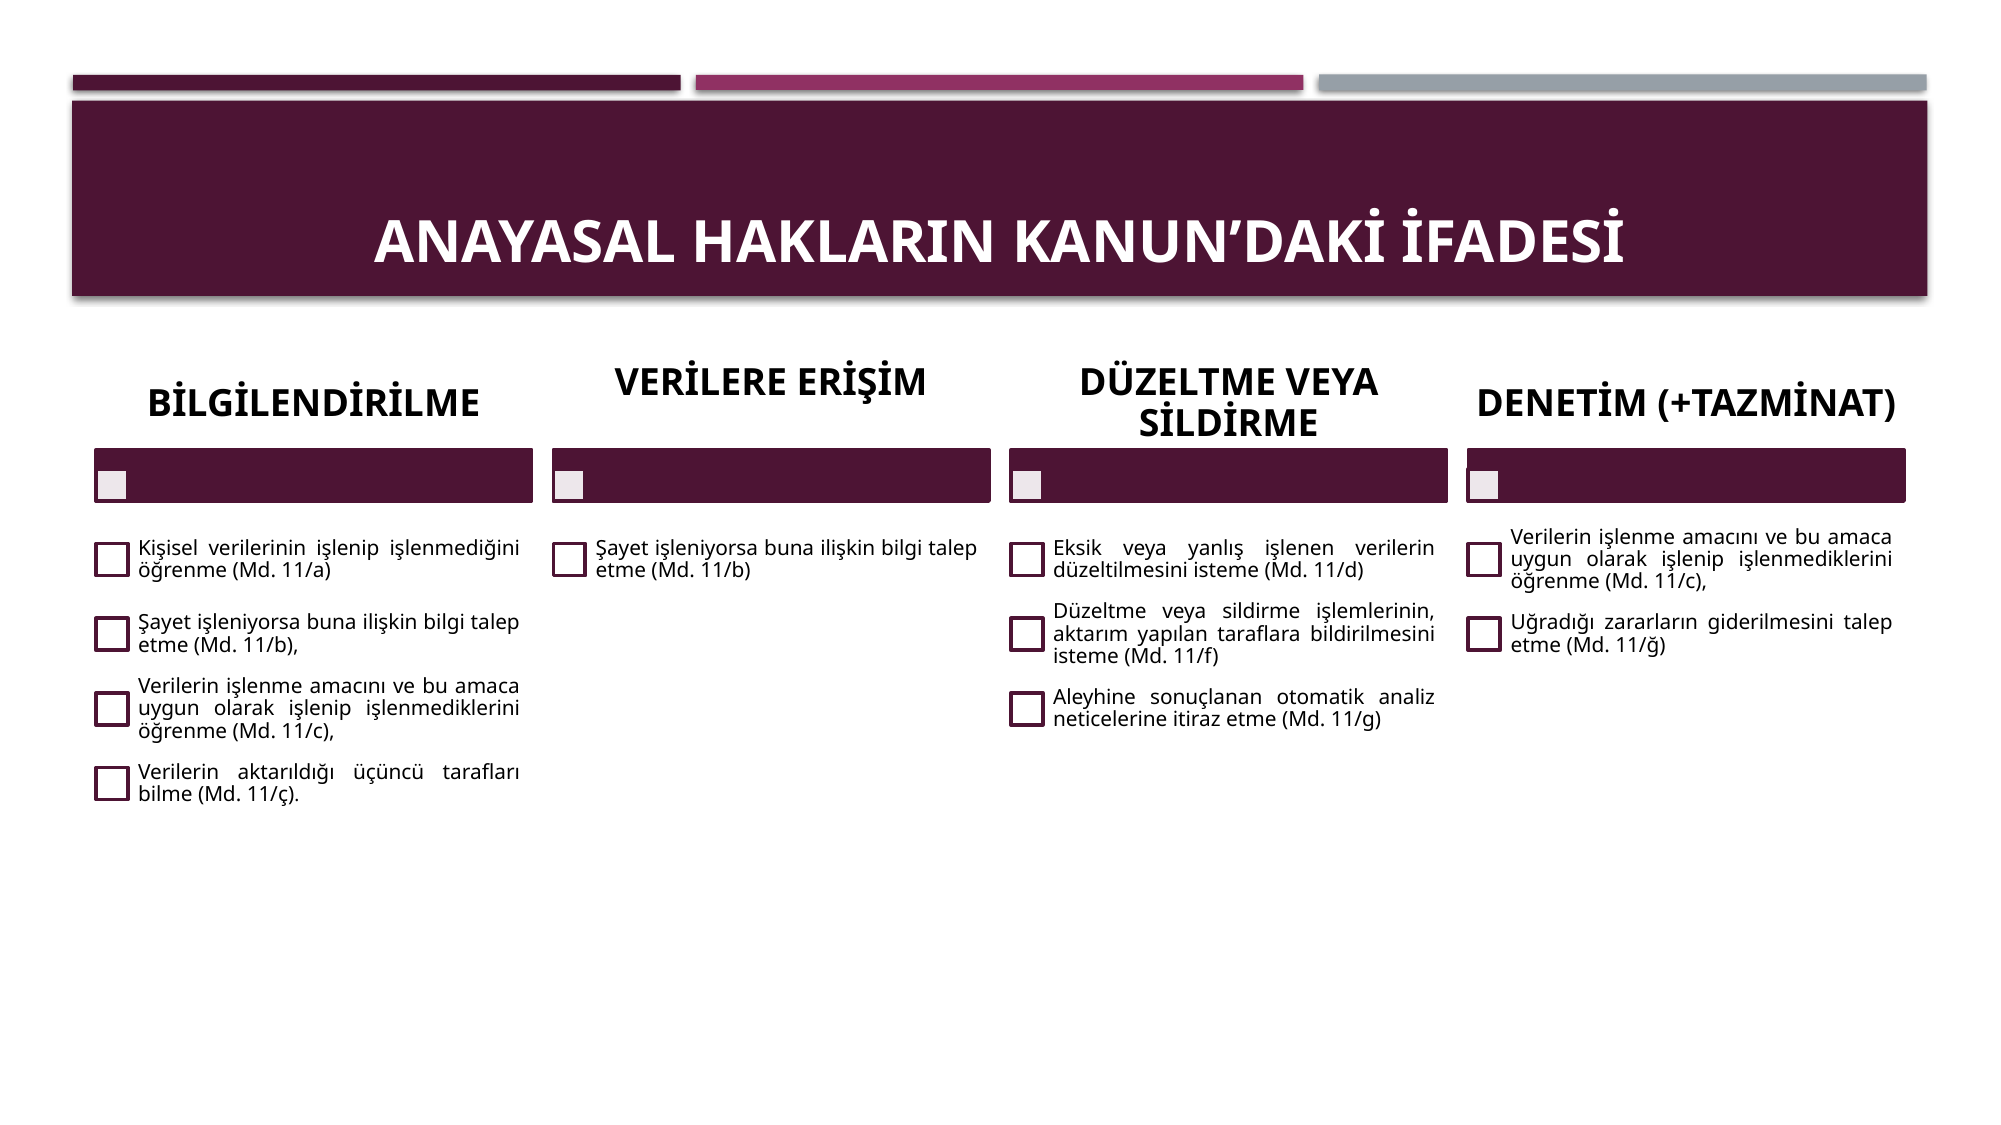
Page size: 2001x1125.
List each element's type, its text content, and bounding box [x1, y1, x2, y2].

title Anayasal Hakların Kanun’daki İfadesi [95, 115, 1905, 282]
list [94, 357, 1906, 962]
